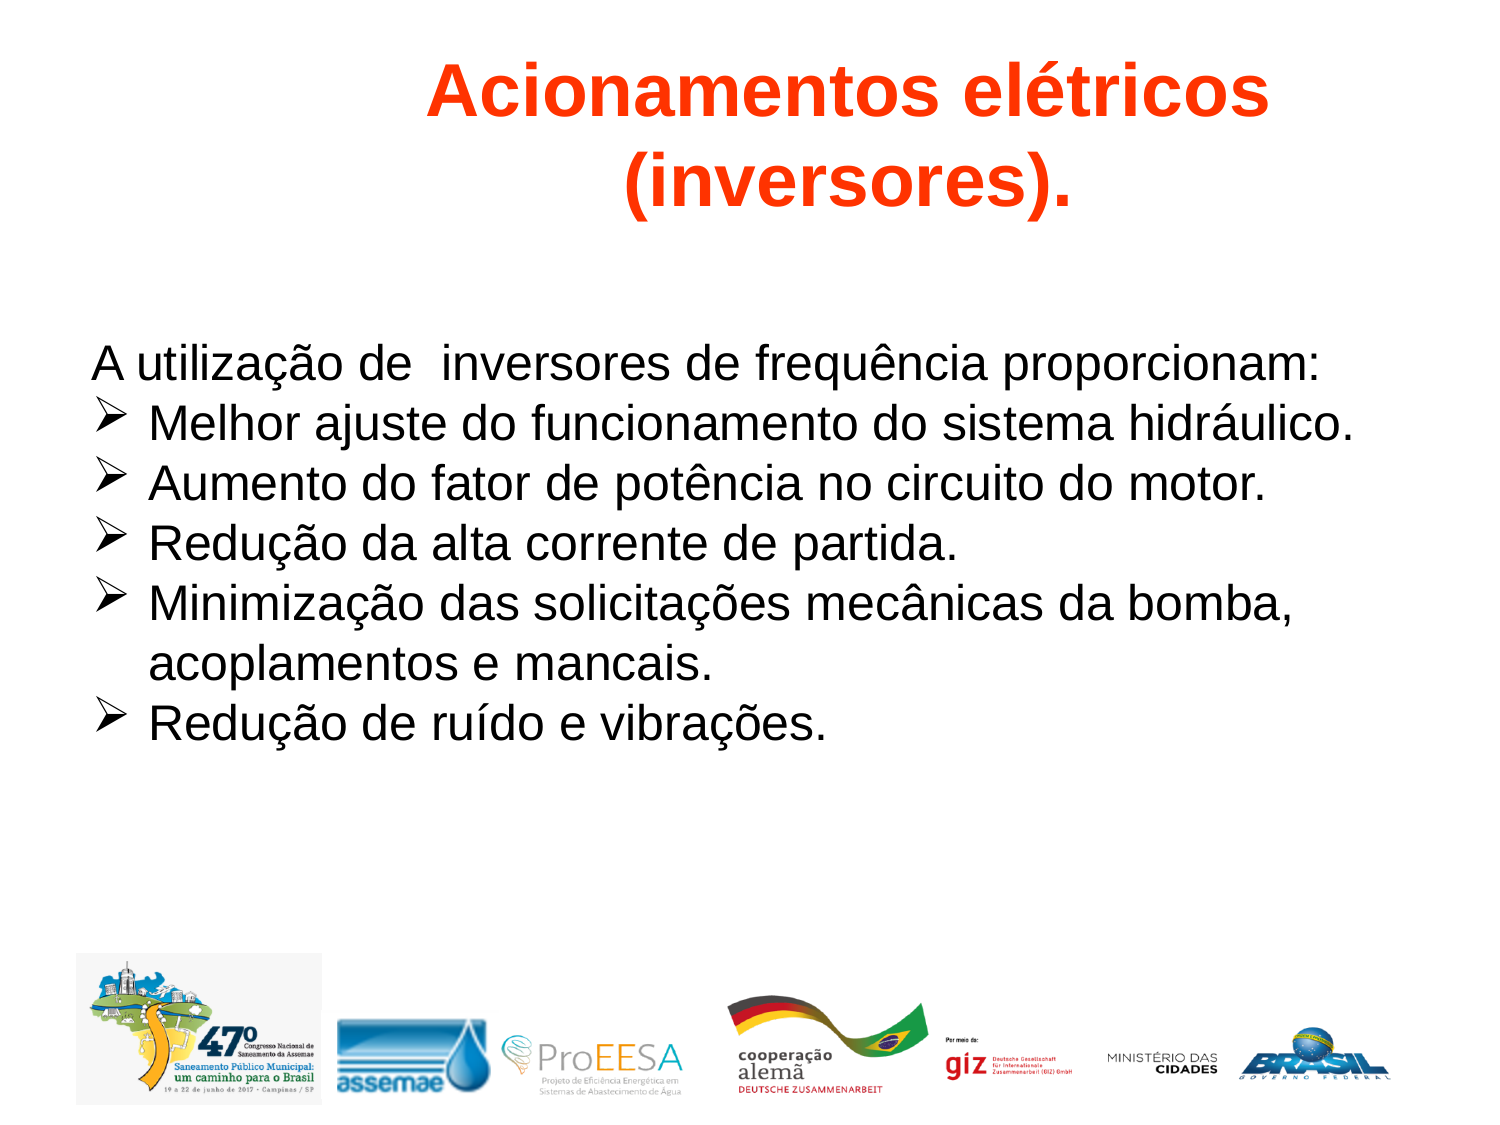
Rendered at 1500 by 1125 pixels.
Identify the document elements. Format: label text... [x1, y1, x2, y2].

picture [501, 995, 1392, 1096]
picture [76, 952, 499, 1106]
text_box Acionamentos elétricos (inversores). [316, 34, 1380, 229]
text_box A utilização de inversores de frequência proporcionam: Melhor ajuste do funcionamento do sistema hidráulico. Aumento do fator de potência no circuito do motor. Redução da alta corrente de partida. Minimização das solicitações mecânicas da bomba, acoplamentos e mancais. Redução de ruído e vibrações. [77, 323, 1448, 818]
